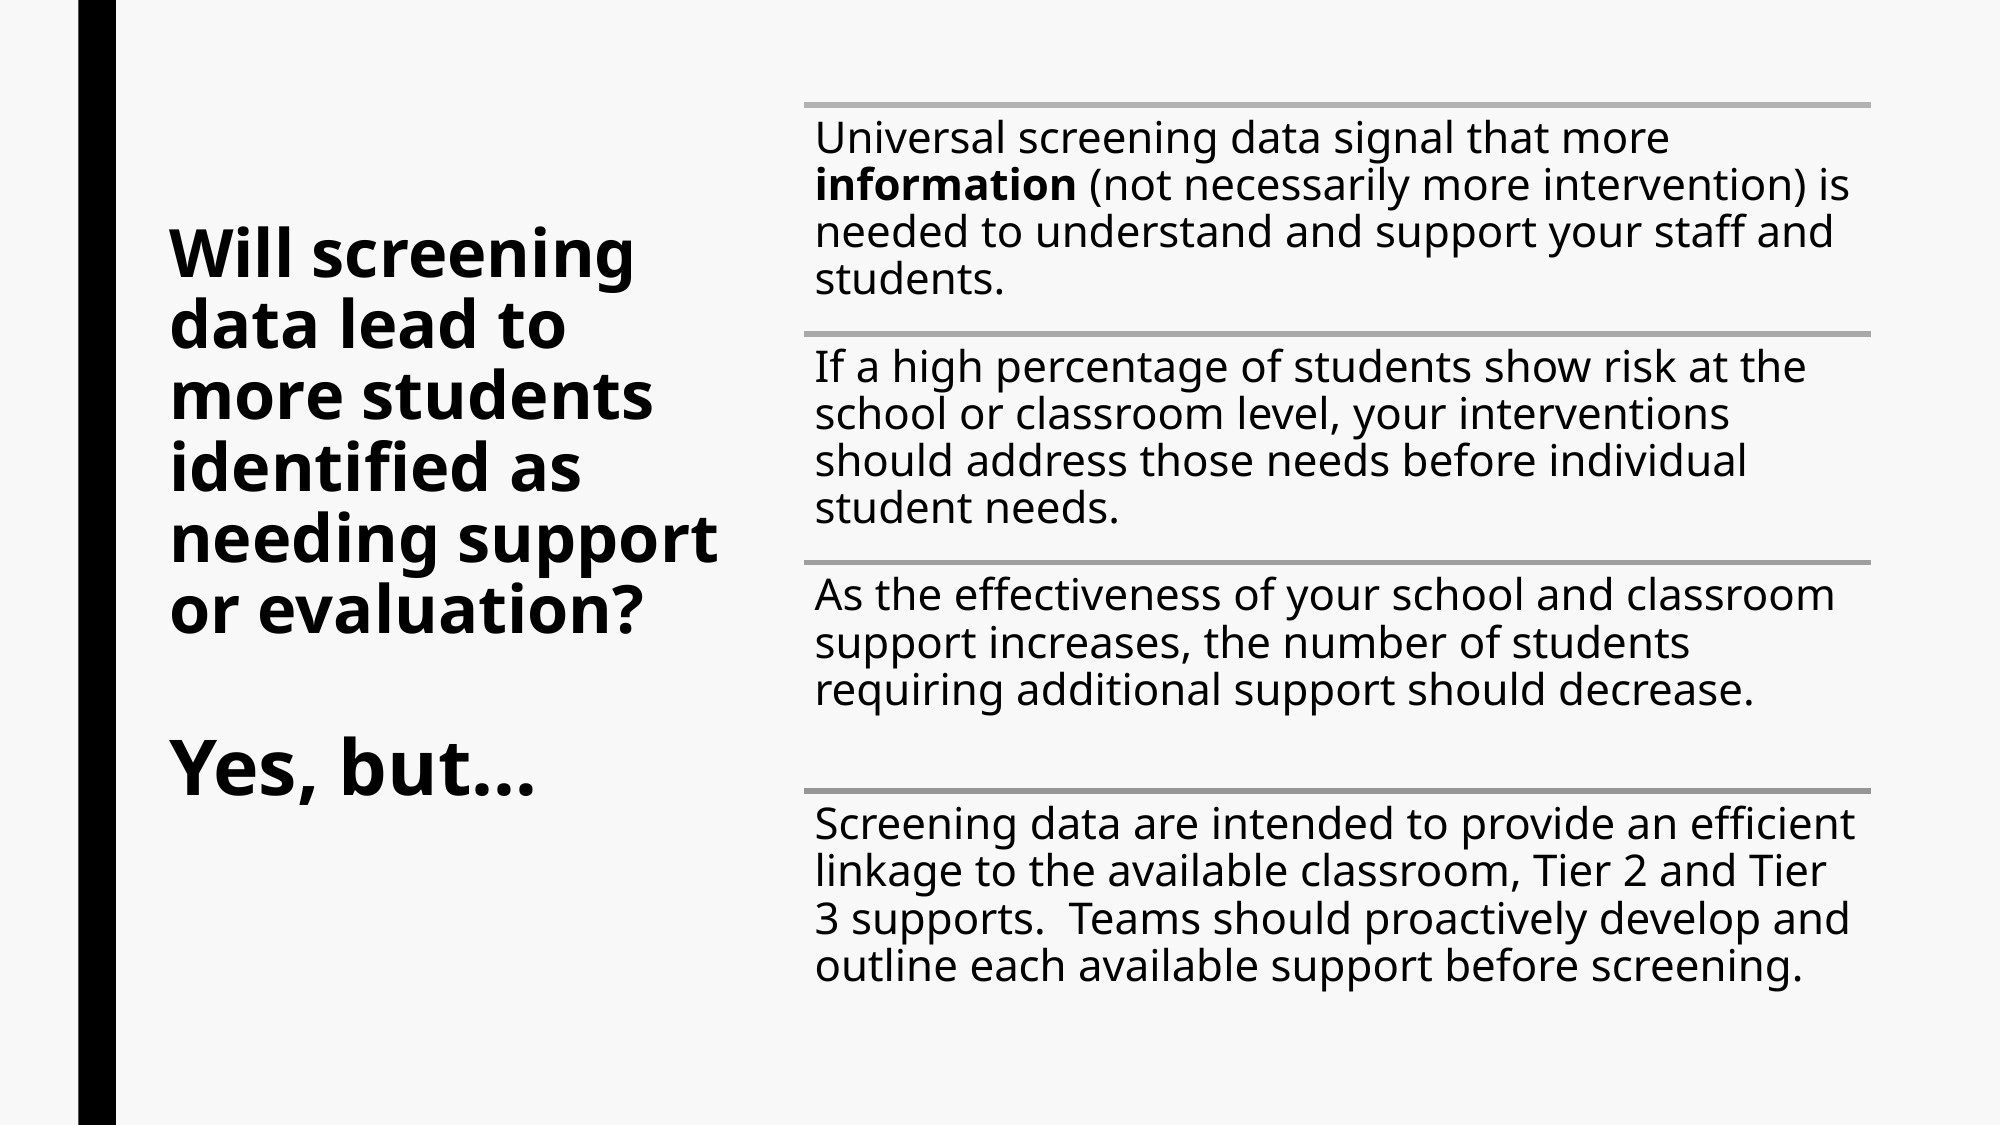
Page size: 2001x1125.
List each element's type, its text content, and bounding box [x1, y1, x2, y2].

title Will screening data lead to more students identified as needing support or evaluation? Yes, but… [154, 104, 775, 1020]
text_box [803, 104, 1872, 1021]
